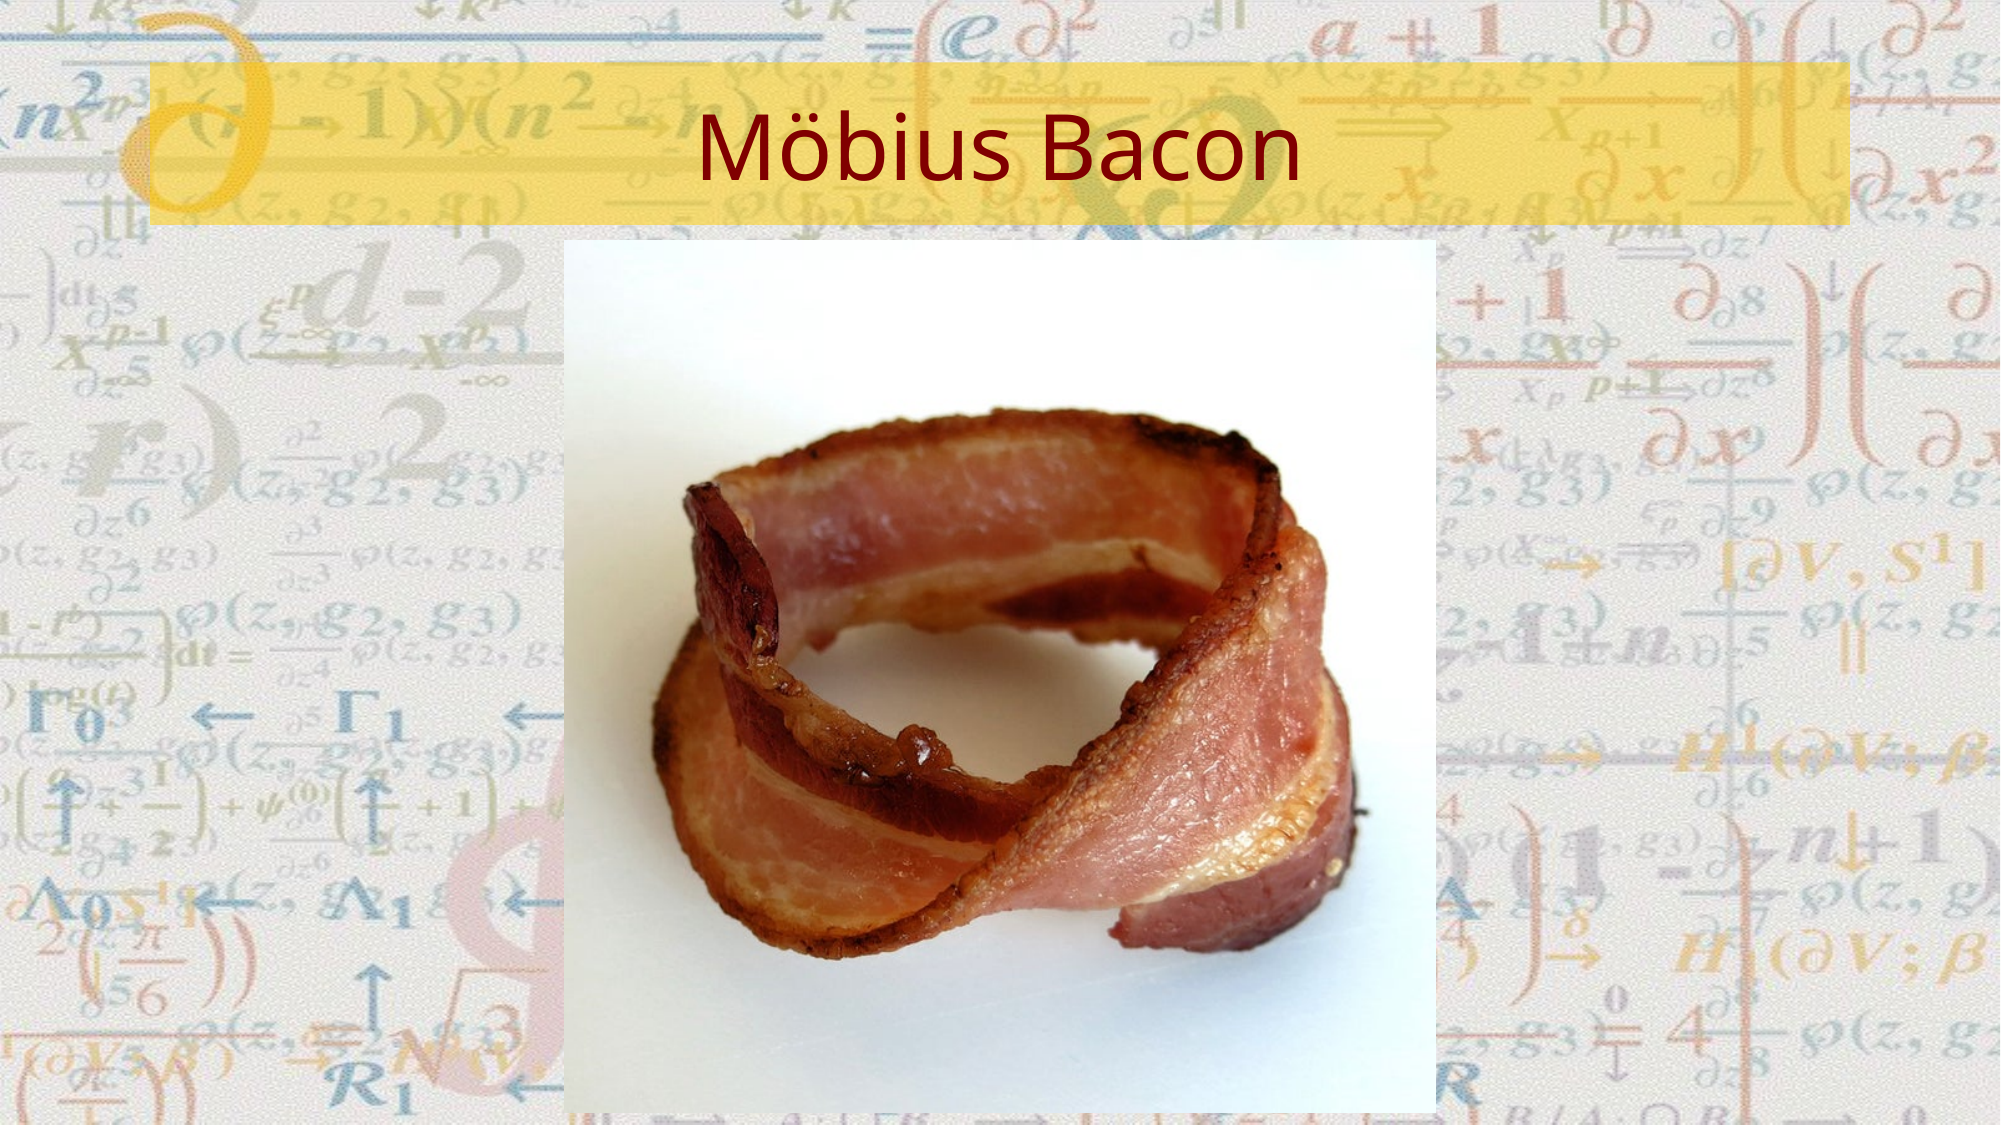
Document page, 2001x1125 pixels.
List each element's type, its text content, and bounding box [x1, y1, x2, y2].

picture [0, 0, 2001, 1125]
title Möbius Bacon [150, 62, 1850, 225]
